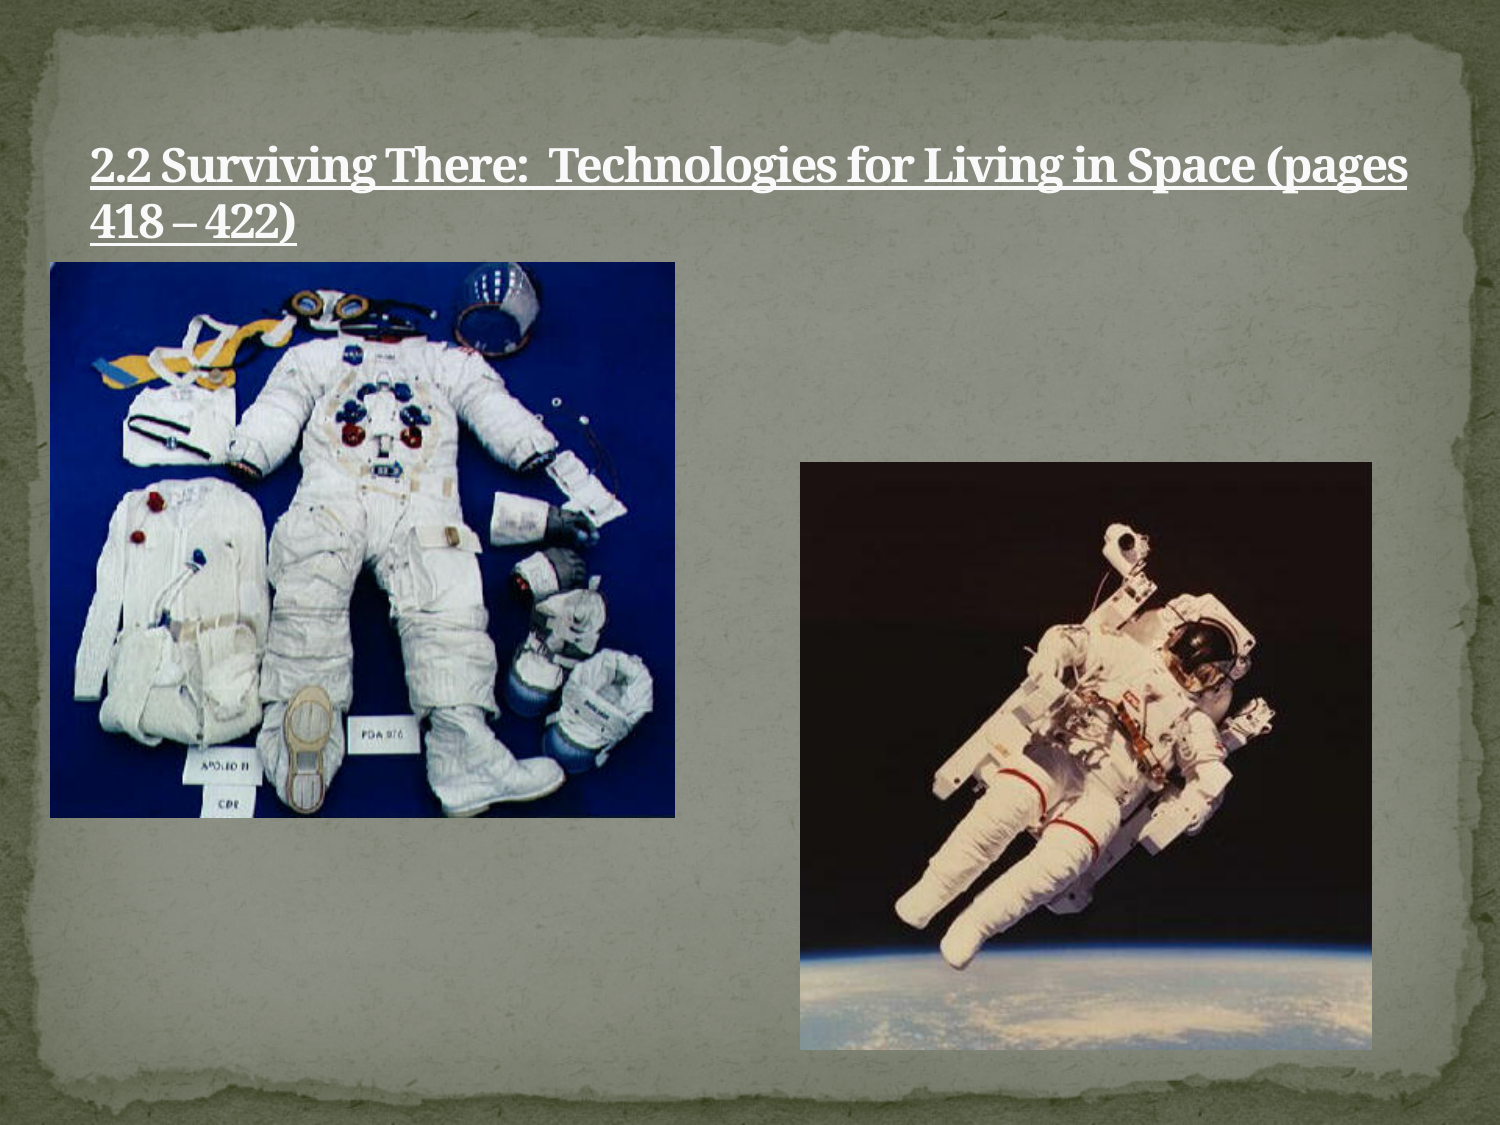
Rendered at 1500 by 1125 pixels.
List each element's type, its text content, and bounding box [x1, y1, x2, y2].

picture [50, 262, 676, 818]
title 2.2 Surviving There: Technologies for Living in Space (pages 418 – 422) [74, 124, 1425, 313]
picture [800, 462, 1372, 1050]
